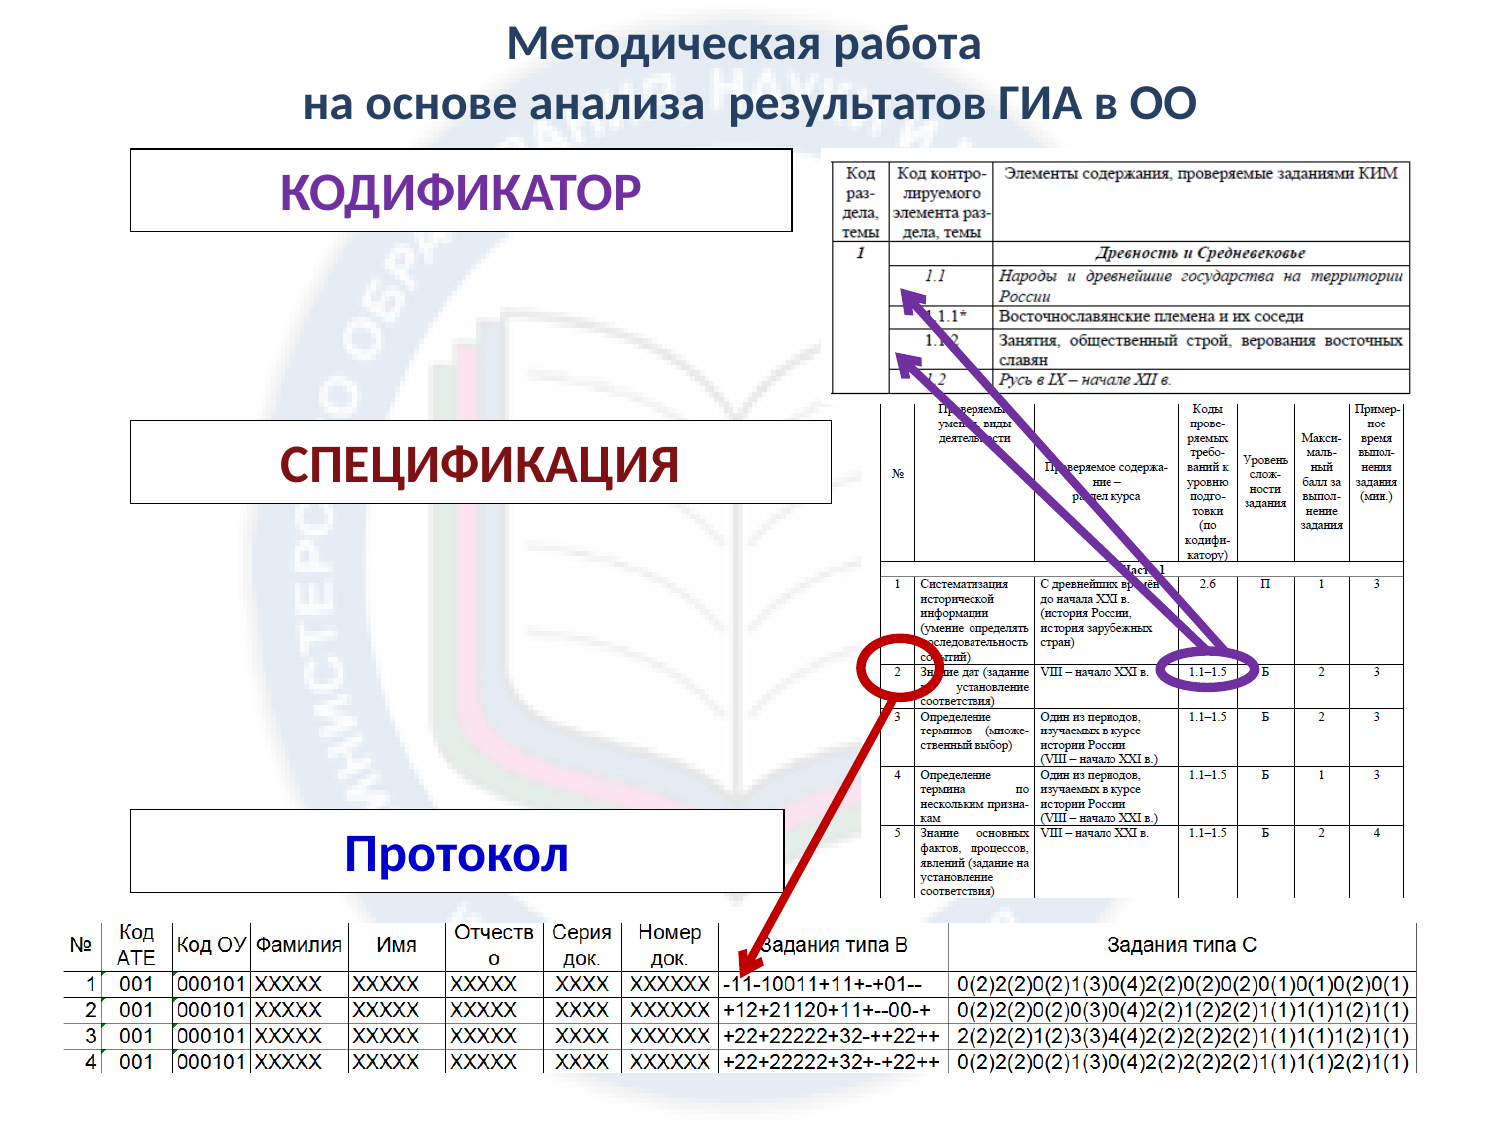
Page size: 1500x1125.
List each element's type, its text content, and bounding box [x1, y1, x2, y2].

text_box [739, 697, 895, 979]
picture [820, 148, 1426, 899]
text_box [894, 351, 1208, 652]
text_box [899, 287, 1229, 655]
text_box КОДИФИКАТОР [130, 148, 793, 232]
text_box Протокол [130, 809, 734, 893]
text_box Методическая работа на основе анализа результатов ГИА в ОО [0, 10, 1500, 129]
text_box СПЕЦИФИКАЦИЯ [130, 420, 832, 504]
picture [63, 922, 1417, 1073]
